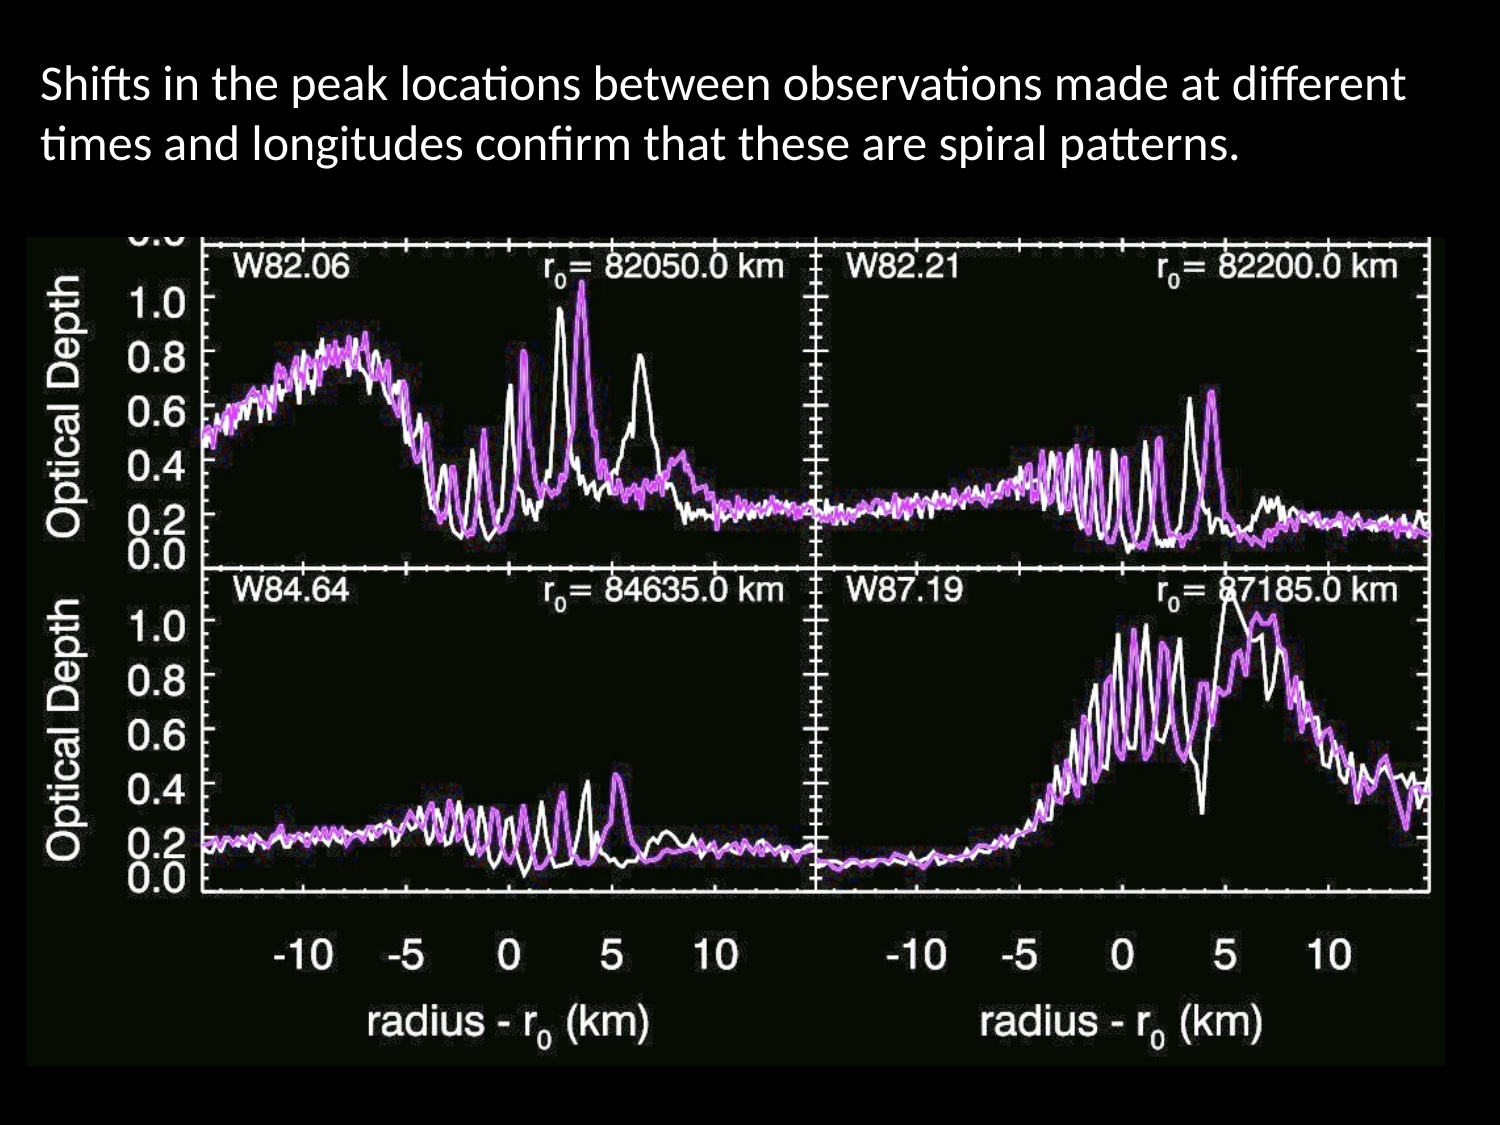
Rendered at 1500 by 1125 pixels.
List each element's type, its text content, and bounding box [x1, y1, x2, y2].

picture [25, 237, 1446, 1080]
text_box Shifts in the peak locations between observations made at different times and longitudes confirm that these are spiral patterns. [25, 42, 1446, 178]
